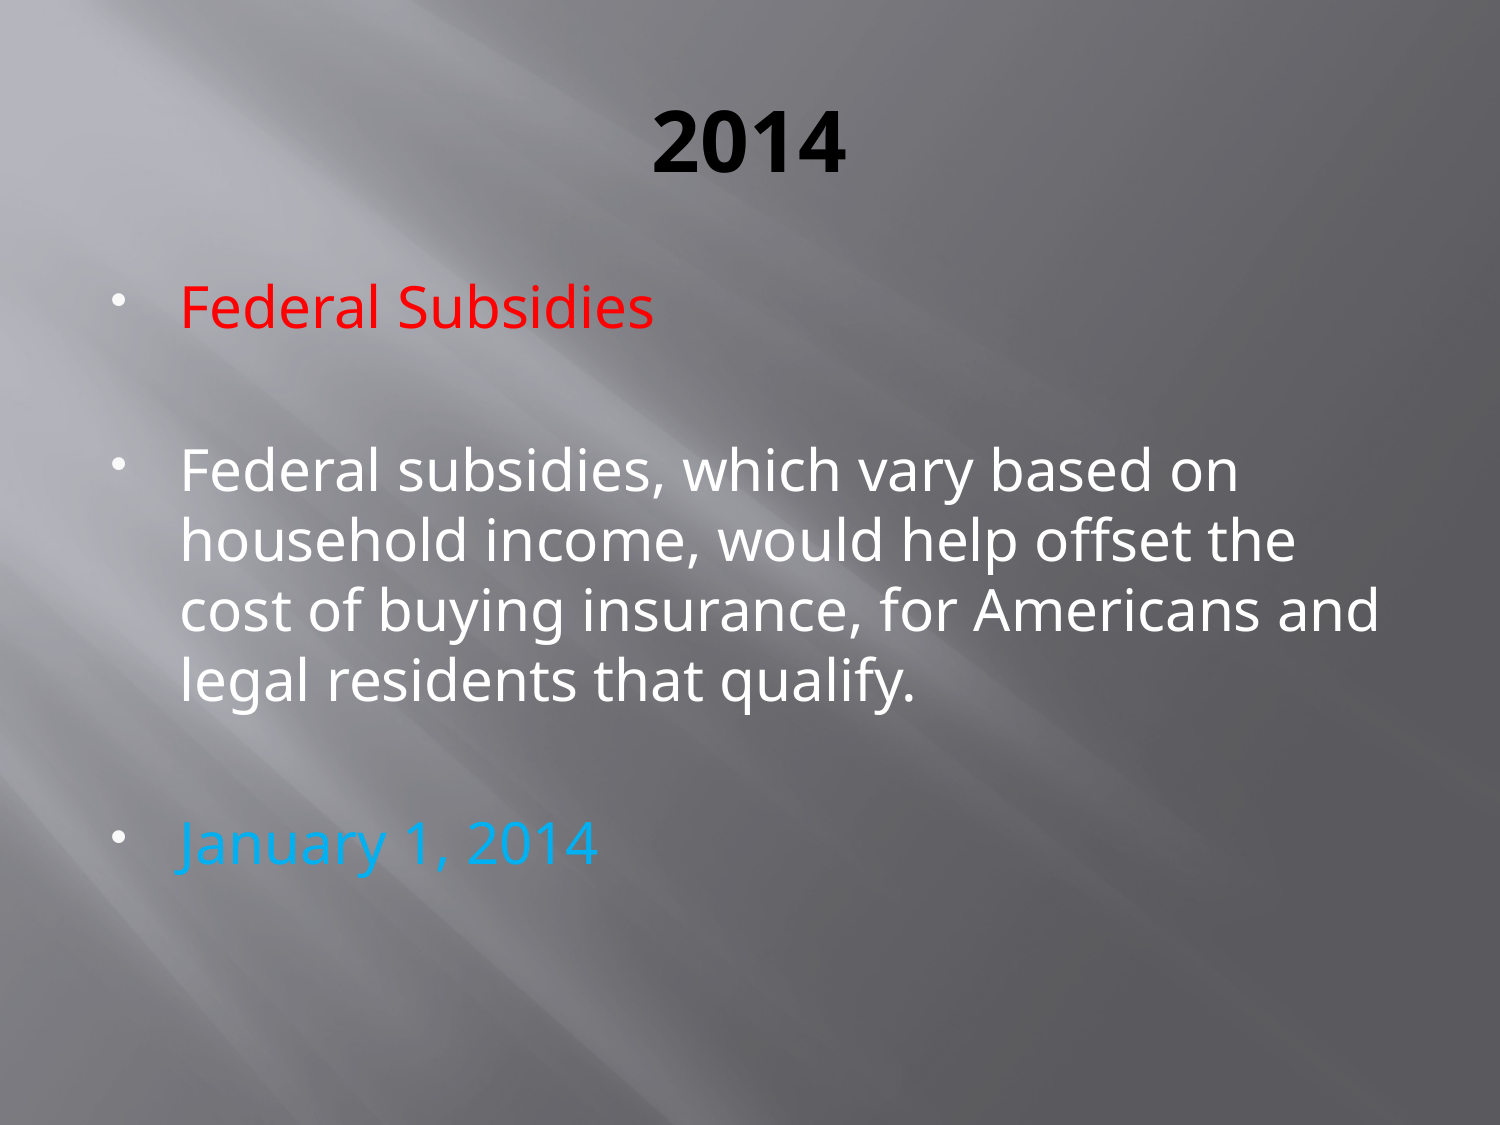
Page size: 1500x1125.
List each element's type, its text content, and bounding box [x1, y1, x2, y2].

title 2014 [75, 45, 1425, 233]
list Federal Subsidies Federal subsidies, which vary based on household income, would help offset the cost of buying insurance, for Americans and legal residents that qualify. January 1, 2014 [75, 262, 1425, 1035]
